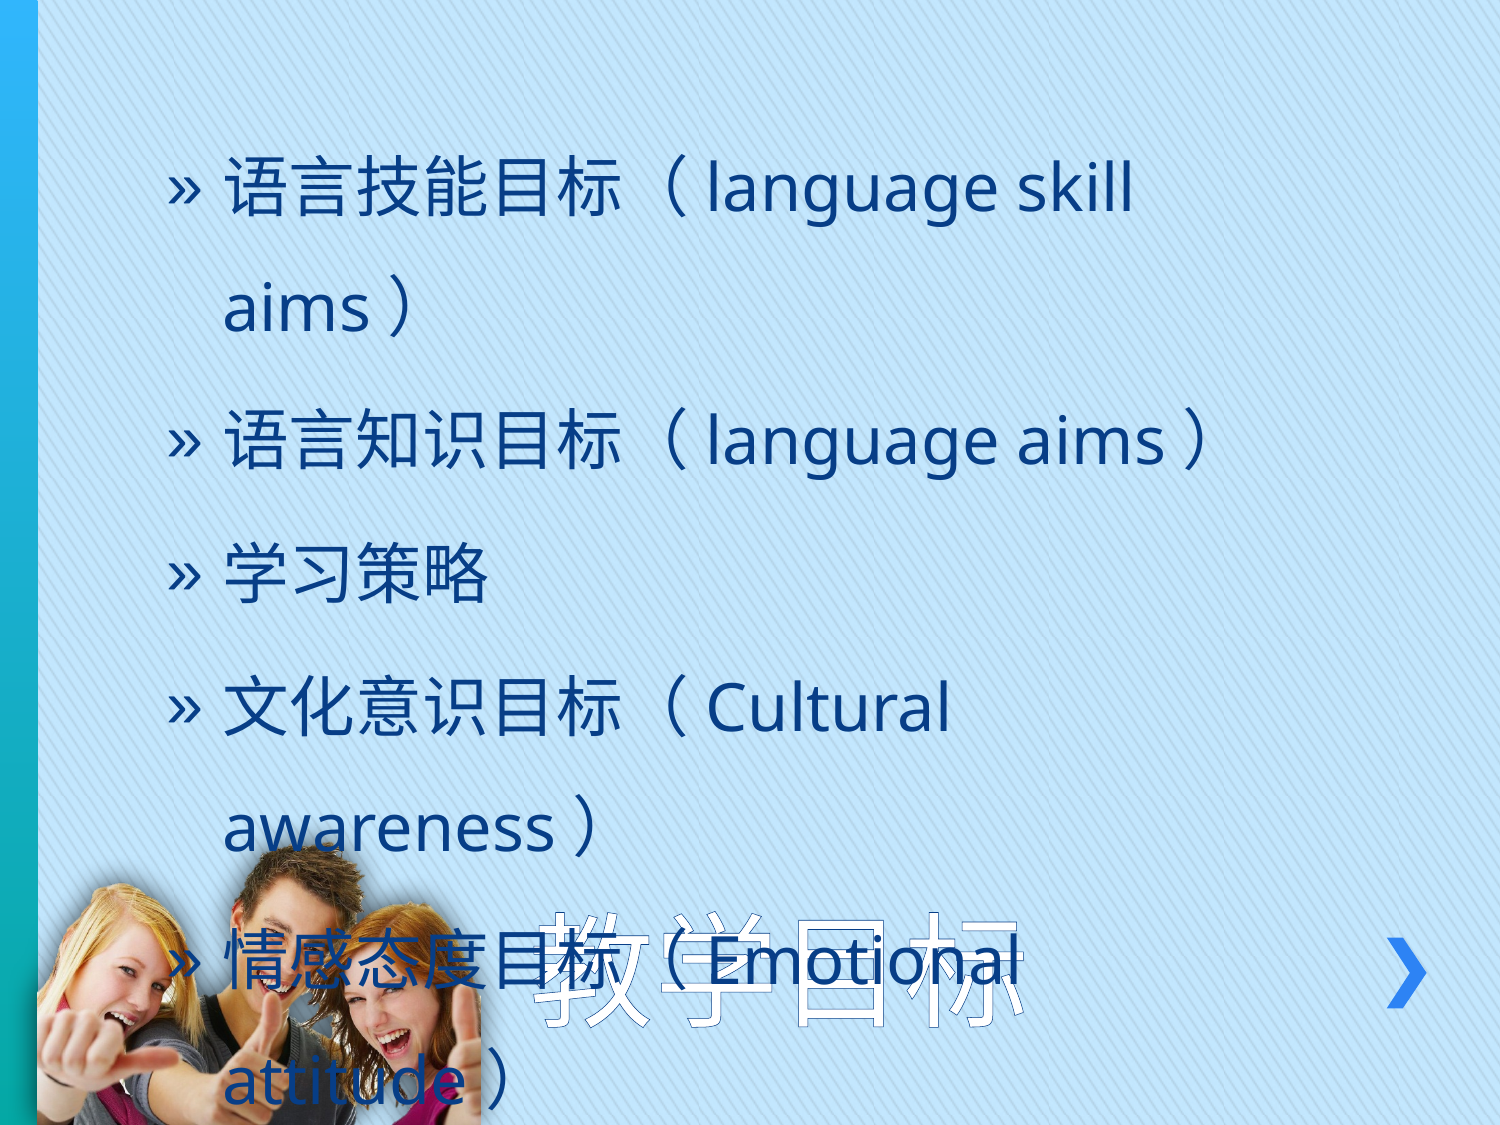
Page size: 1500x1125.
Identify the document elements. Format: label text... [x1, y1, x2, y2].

title 教学目标 [513, 862, 1388, 1050]
picture [37, 810, 481, 1125]
list 语言技能目标（language skill aims） 语言知识目标（language aims） 学习策略 文化意识目标（Cultural awareness） 情感态度目标（Emotional attitude） [151, 97, 1376, 823]
